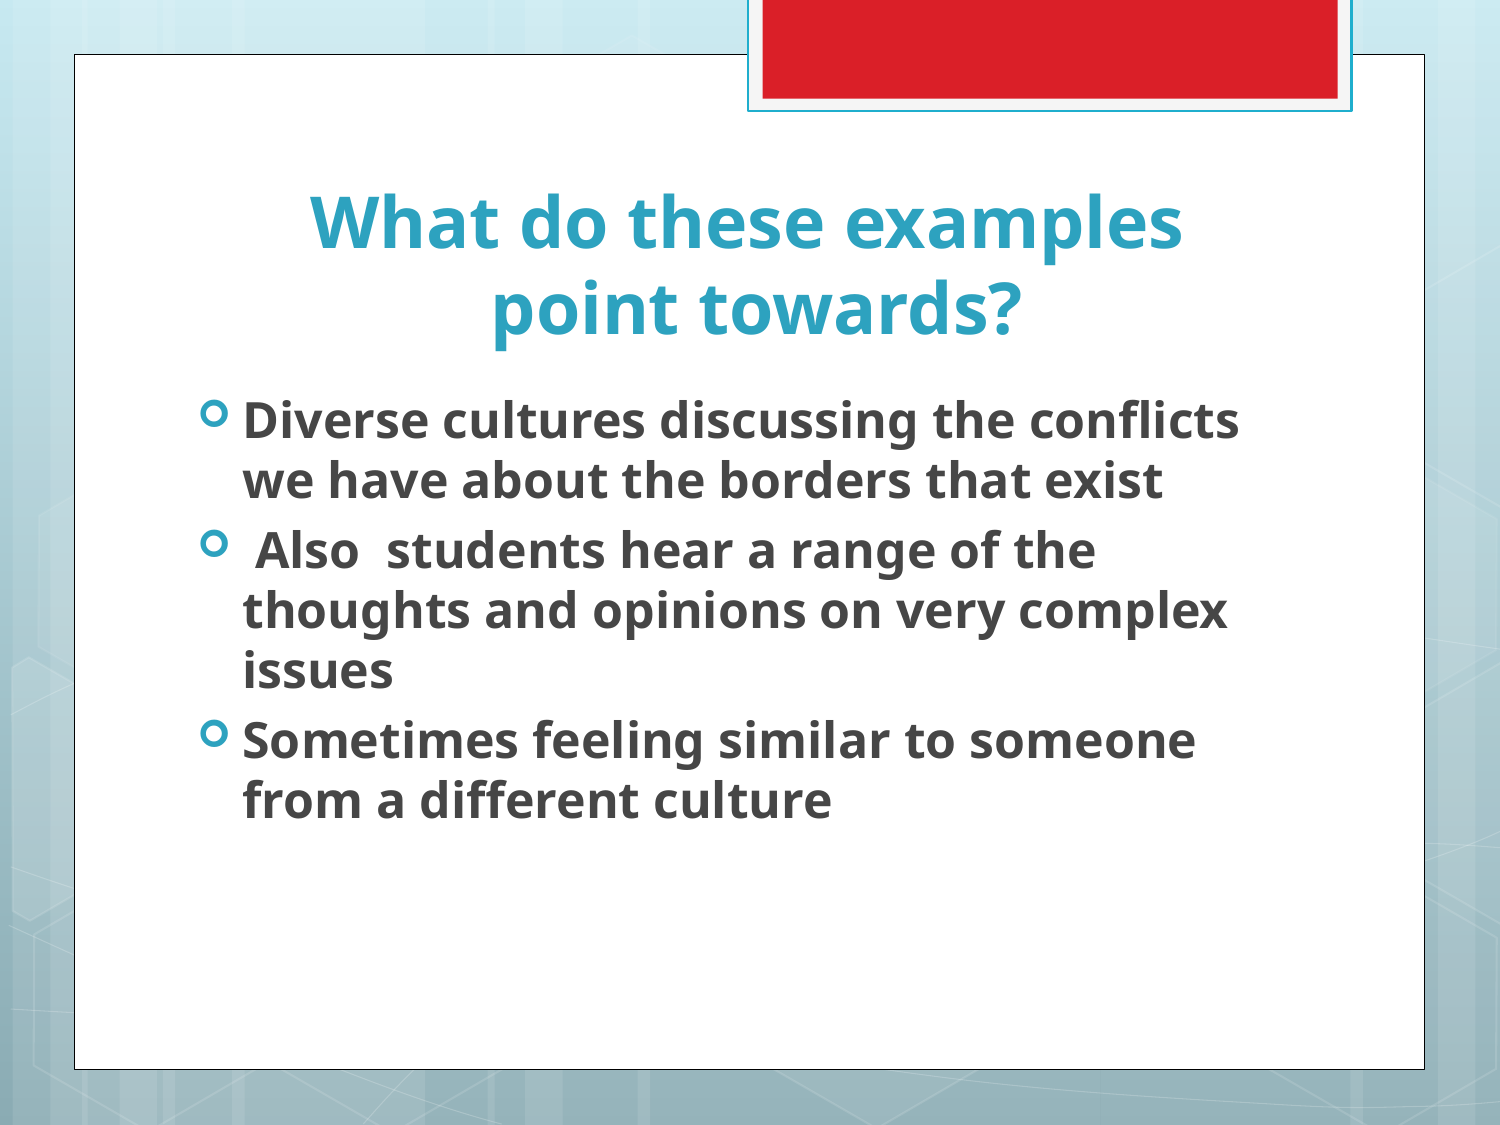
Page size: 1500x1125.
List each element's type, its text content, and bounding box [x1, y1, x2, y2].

title What do these examples point towards? [171, 168, 1324, 357]
list Diverse cultures discussing the conflicts we have about the borders that exist Also students hear a range of the thoughts and opinions on very complex issues Sometimes feeling similar to someone from a different culture [171, 381, 1283, 957]
